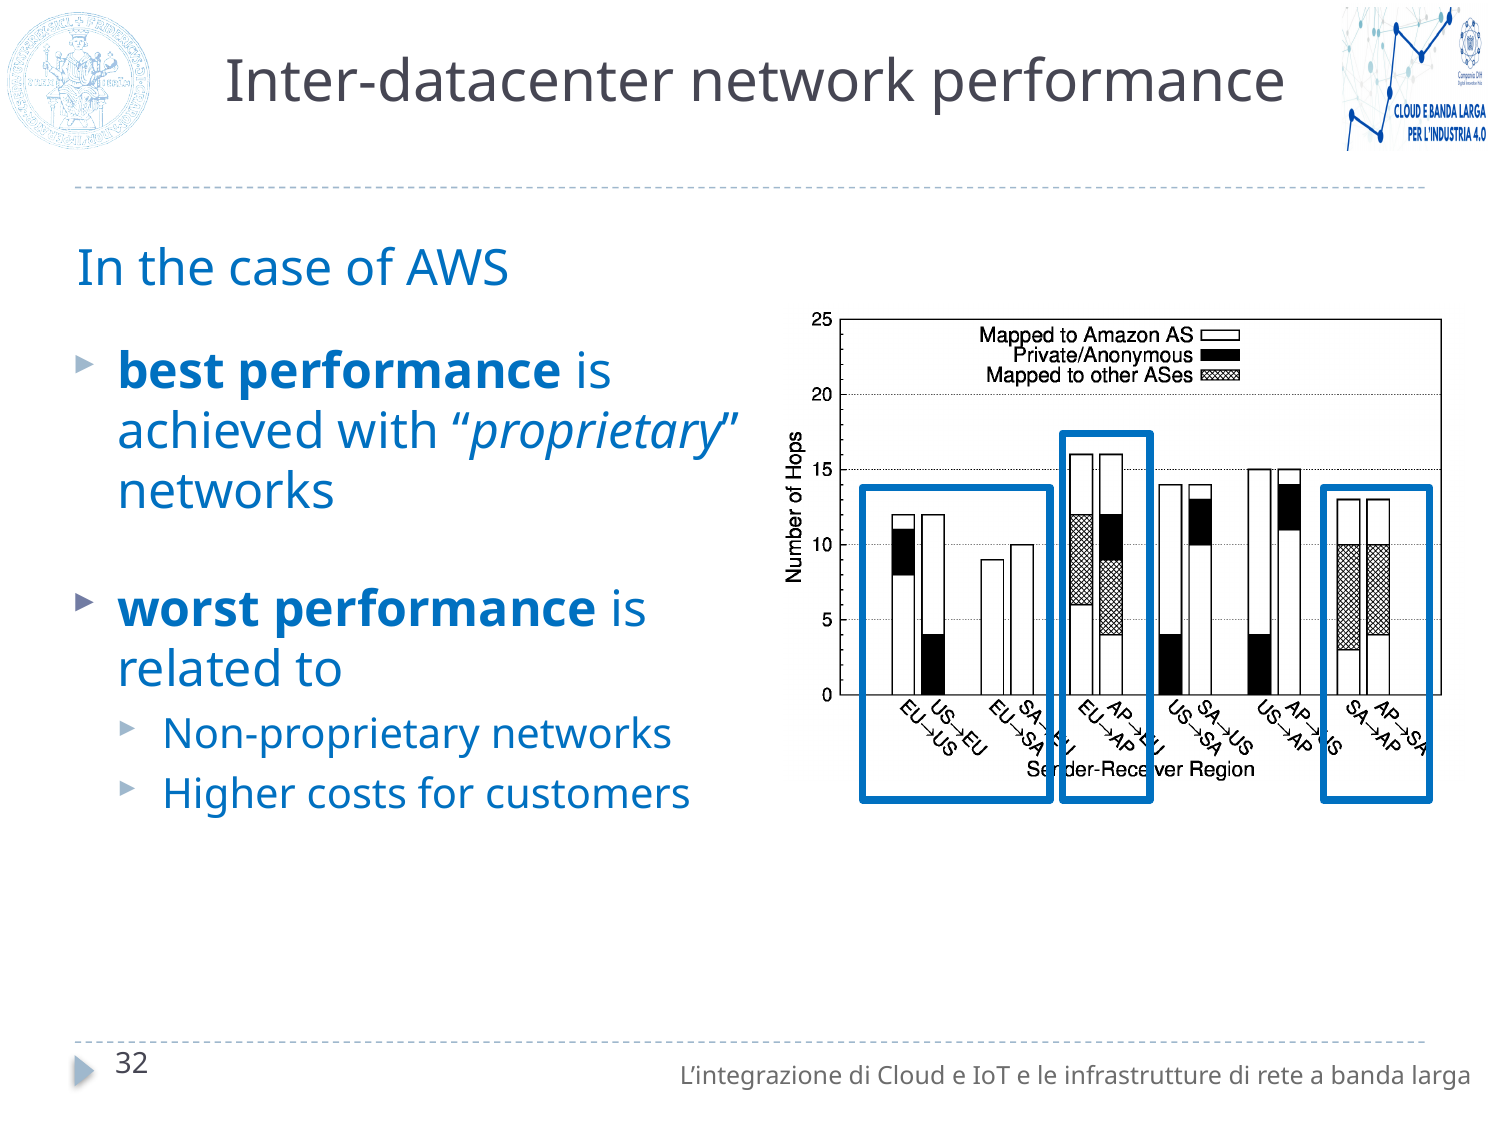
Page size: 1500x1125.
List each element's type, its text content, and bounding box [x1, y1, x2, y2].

text_box [1322, 793, 1431, 801]
text_box [1061, 793, 1151, 802]
text_box In the case of AWS [62, 228, 526, 304]
list worst performance is related to Non-proprietary networks Higher costs for customers [57, 568, 801, 950]
list best performance is achieved with “proprietary” networks [12, 331, 756, 713]
footer L’integrazione di Cloud e IoT e le infrastrutture di rete a banda larga [537, 1052, 1488, 1113]
text_box Inter-datacenter network performance [40, 4, 1471, 161]
slide_number 32 [100, 1037, 426, 1098]
picture [782, 303, 1465, 781]
picture [6, 11, 40, 151]
text_box [861, 793, 1052, 801]
picture [1340, 3, 1488, 151]
